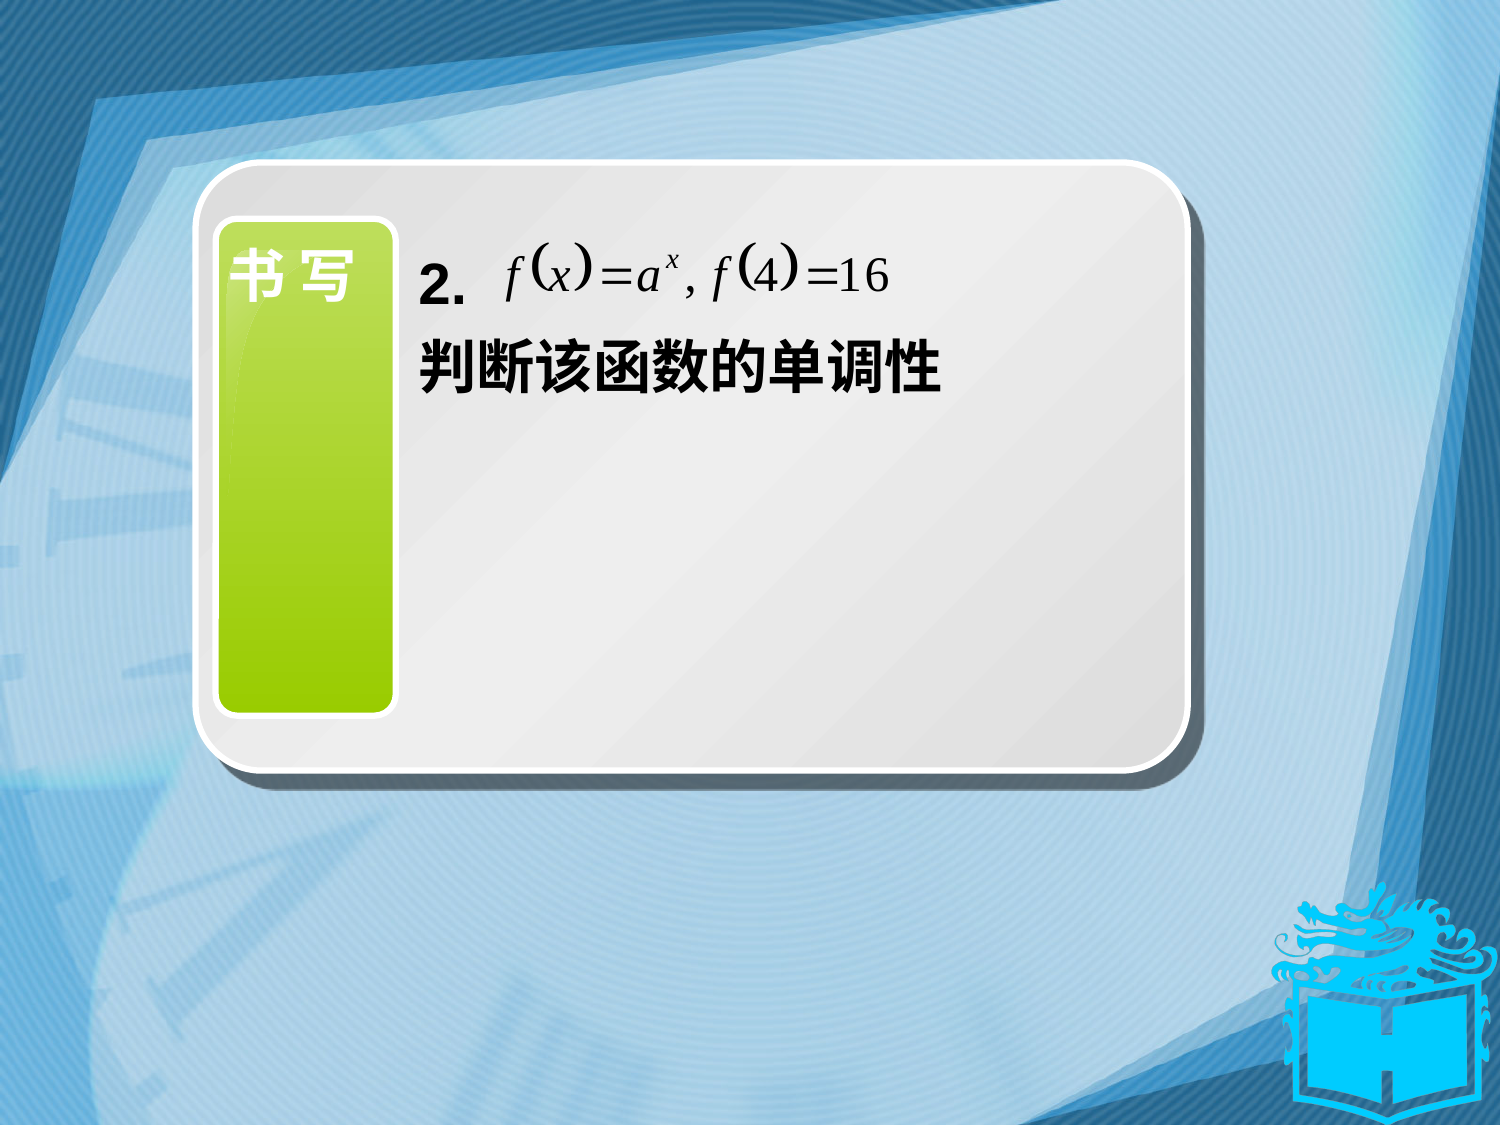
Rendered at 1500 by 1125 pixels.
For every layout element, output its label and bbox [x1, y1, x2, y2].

picture [1417, 968, 1456, 983]
picture [1352, 978, 1363, 988]
picture [1300, 985, 1474, 1117]
picture [1314, 967, 1340, 983]
text_box [195, 162, 1192, 771]
picture [1437, 915, 1446, 925]
picture [1378, 982, 1384, 991]
list [488, 236, 895, 312]
picture [1392, 982, 1415, 991]
picture [1431, 950, 1475, 962]
picture [1295, 972, 1309, 980]
picture [1381, 966, 1408, 975]
picture [0, 0, 1500, 1125]
